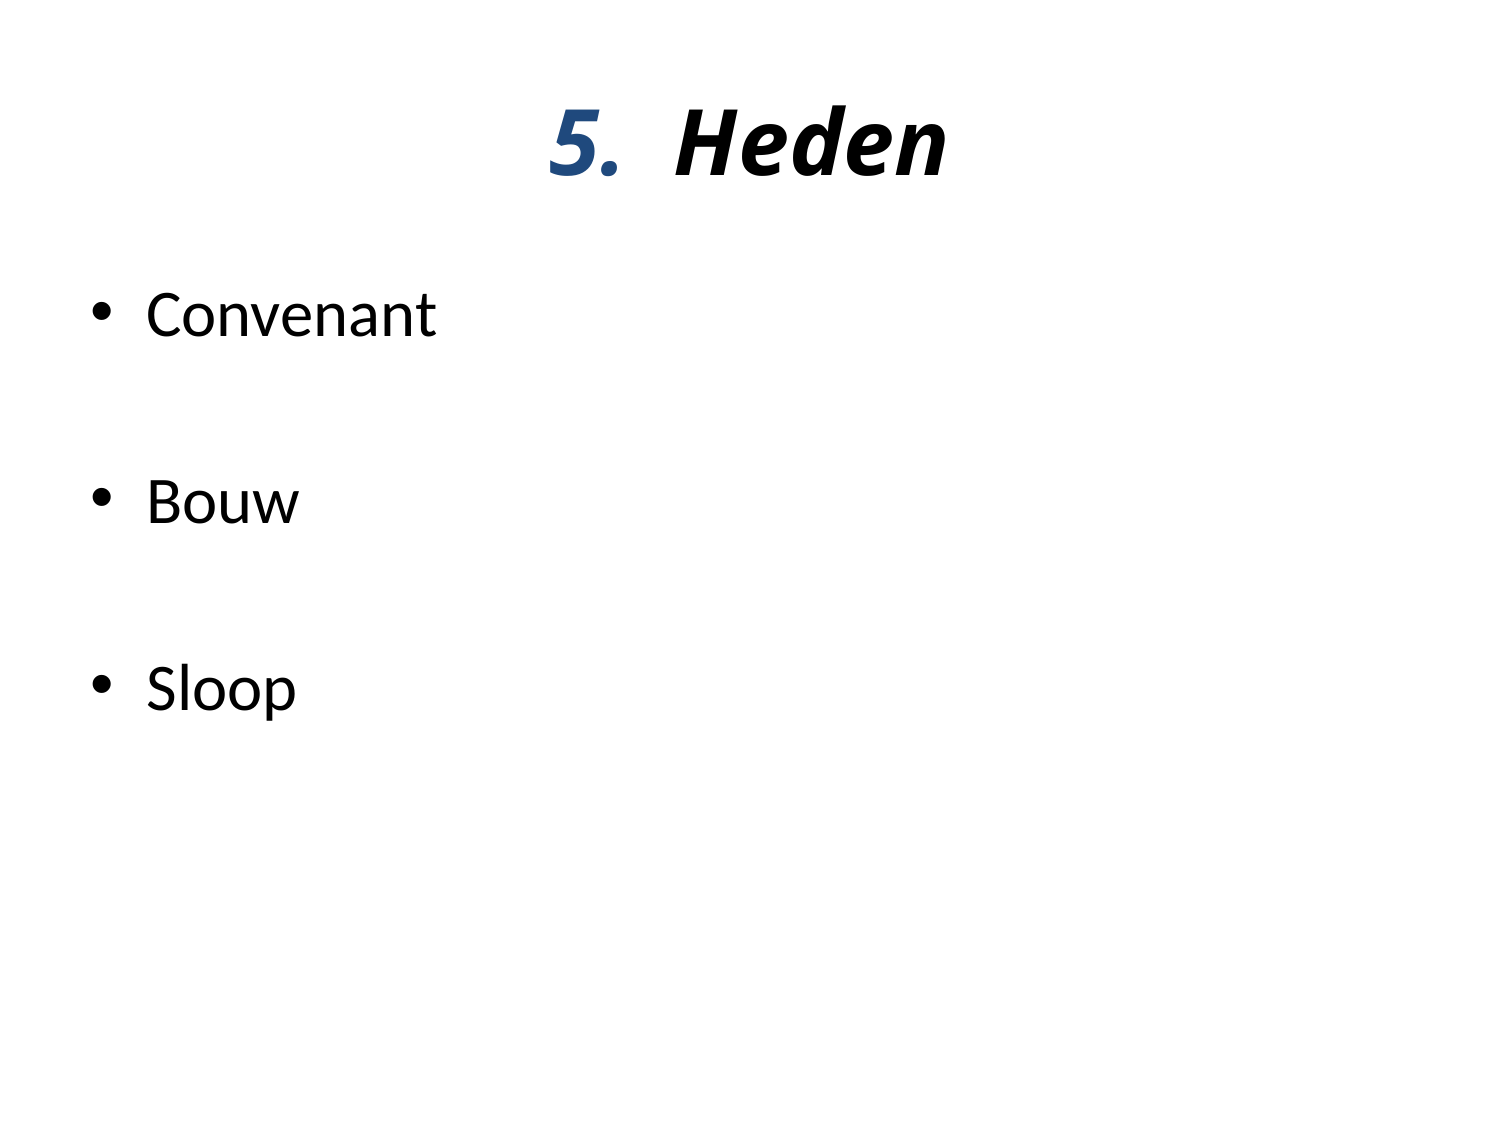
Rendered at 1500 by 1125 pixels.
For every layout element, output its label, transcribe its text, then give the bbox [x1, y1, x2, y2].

title 5. Heden [75, 45, 1425, 233]
list Convenant Bouw Sloop [75, 262, 1425, 1005]
